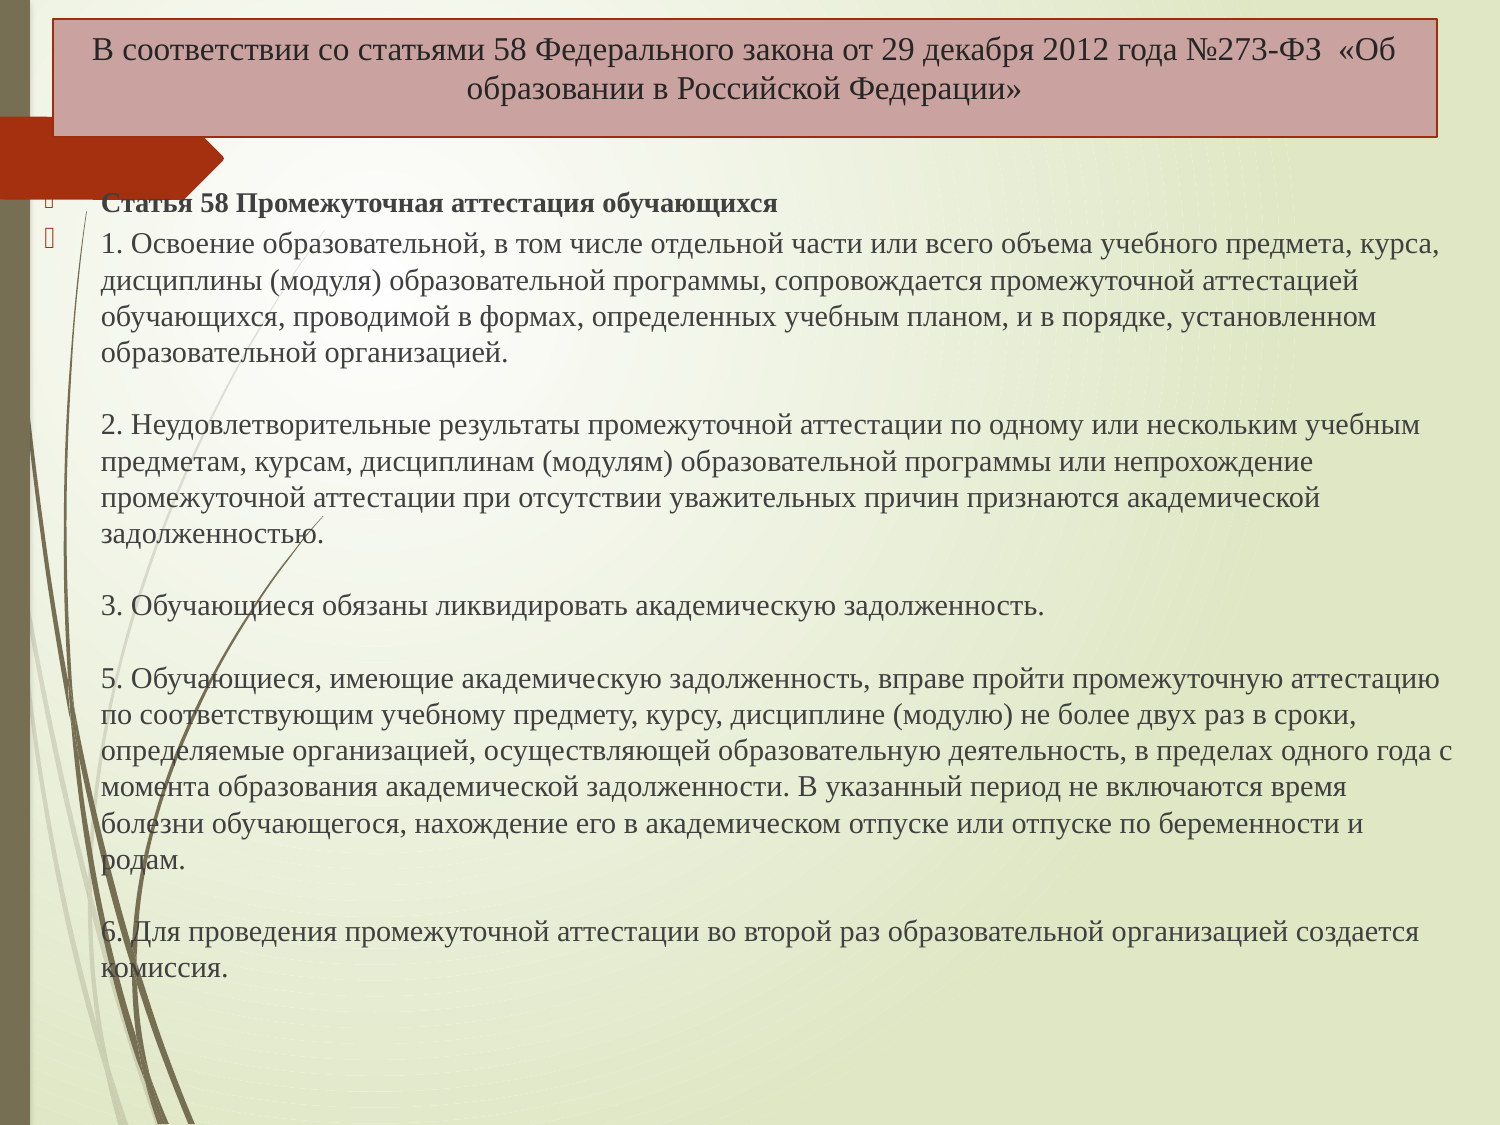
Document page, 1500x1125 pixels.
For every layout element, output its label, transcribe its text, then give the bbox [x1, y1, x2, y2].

title В соответствии со статьями 58 Федерального закона от 29 декабря 2012 года №273-ФЗ «Об образовании в Российской Федерации» [52, 18, 1438, 137]
list Статья 58 Промежуточная аттестация обучающихся 1. Освоение образовательной, в том числе отдельной части или всего объема учебного предмета, курса, дисциплины (модуля) образовательной программы, сопровождается промежуточной аттестацией обучающихся, проводимой в формах, определенных учебным планом, и в порядке, установленном образовательной организацией. 2. Неудовлетворительные результаты промежуточной аттестации по одному или нескольким учебным предметам, курсам, дисциплинам (модулям) образовательной программы или непрохождение промежуточной аттестации при отсутствии уважительных причин признаются академической задолженностью. 3. Обучающиеся обязаны ликвидировать академическую задолженность. 5. Обучающиеся, имеющие академическую задолженность, вправе пройти промежуточную аттестацию по соответствующим учебному предмету, курсу, дисциплине (модулю) не более двух раз в сроки, определяемые организацией, осуществляющей образовательную деятельность, в пределах одного года с момента образования академической задолженности. В указанный период не включаются время болезни обучающегося, нахождение его в академическом отпуске или отпуске по беременности и родам. 6. Для проведения промежуточной аттестации во второй раз образовательной организацией создается комиссия. [29, 137, 1471, 1094]
